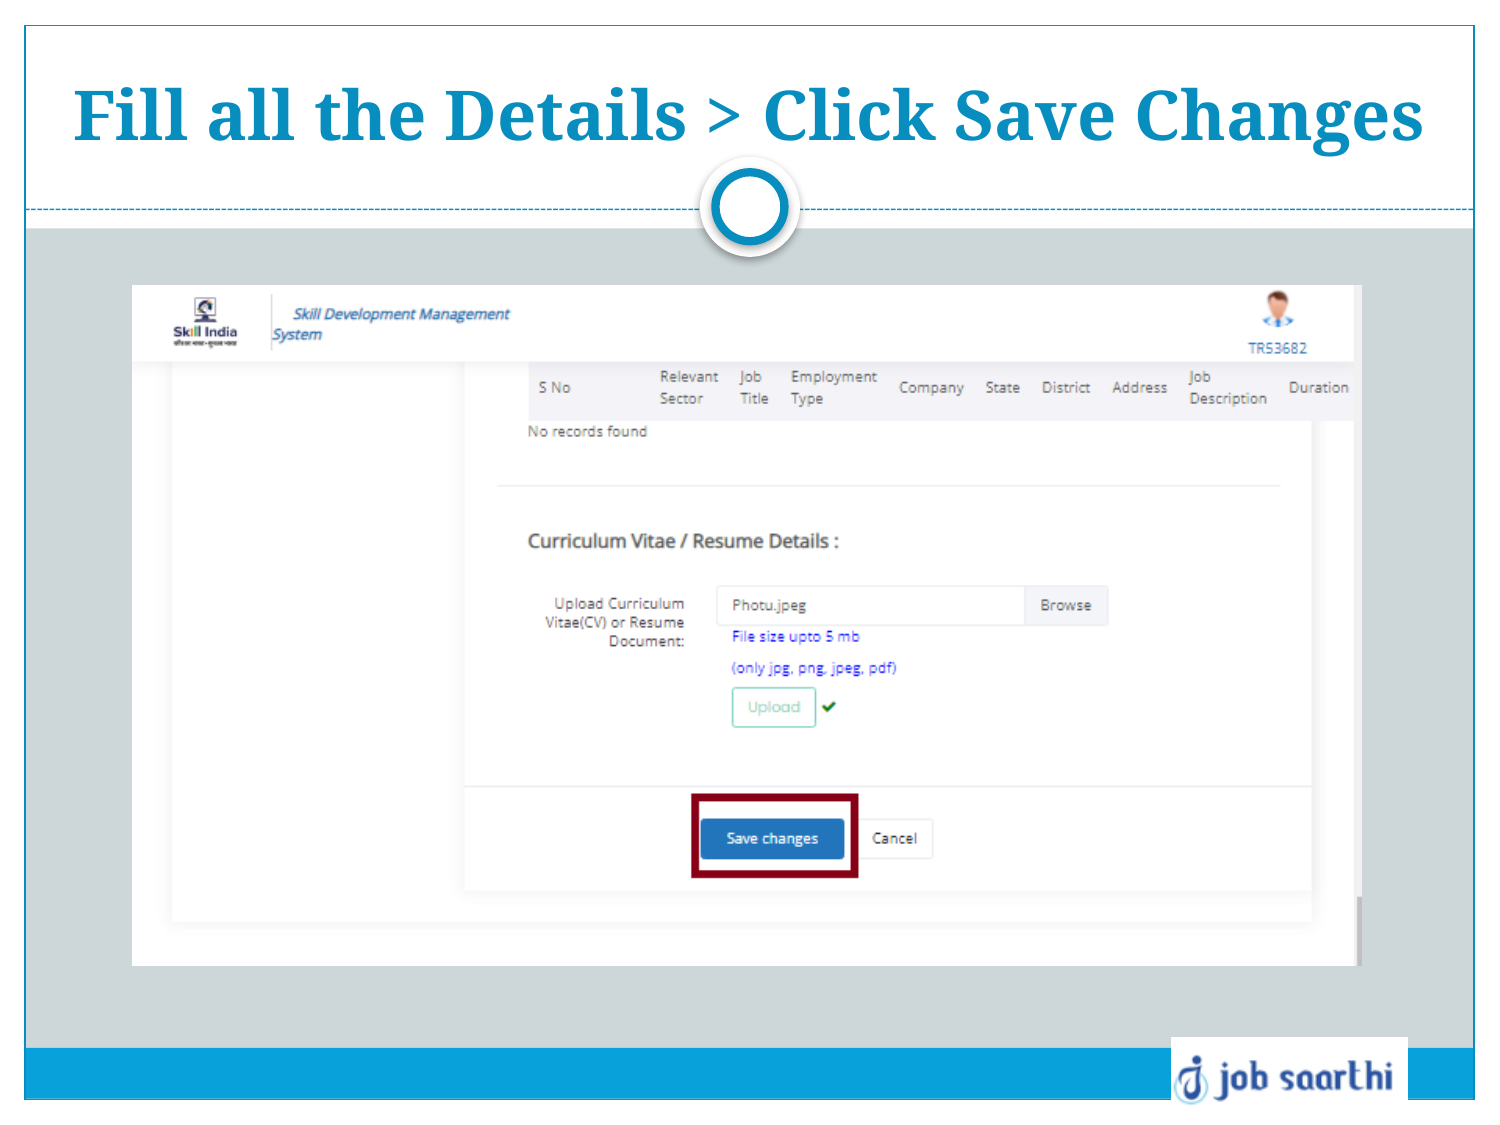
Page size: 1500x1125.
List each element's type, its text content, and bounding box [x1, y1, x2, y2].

picture [1171, 1037, 1408, 1119]
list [131, 285, 1362, 966]
title Fill all the Details > Click Save Changes [49, 37, 1450, 162]
